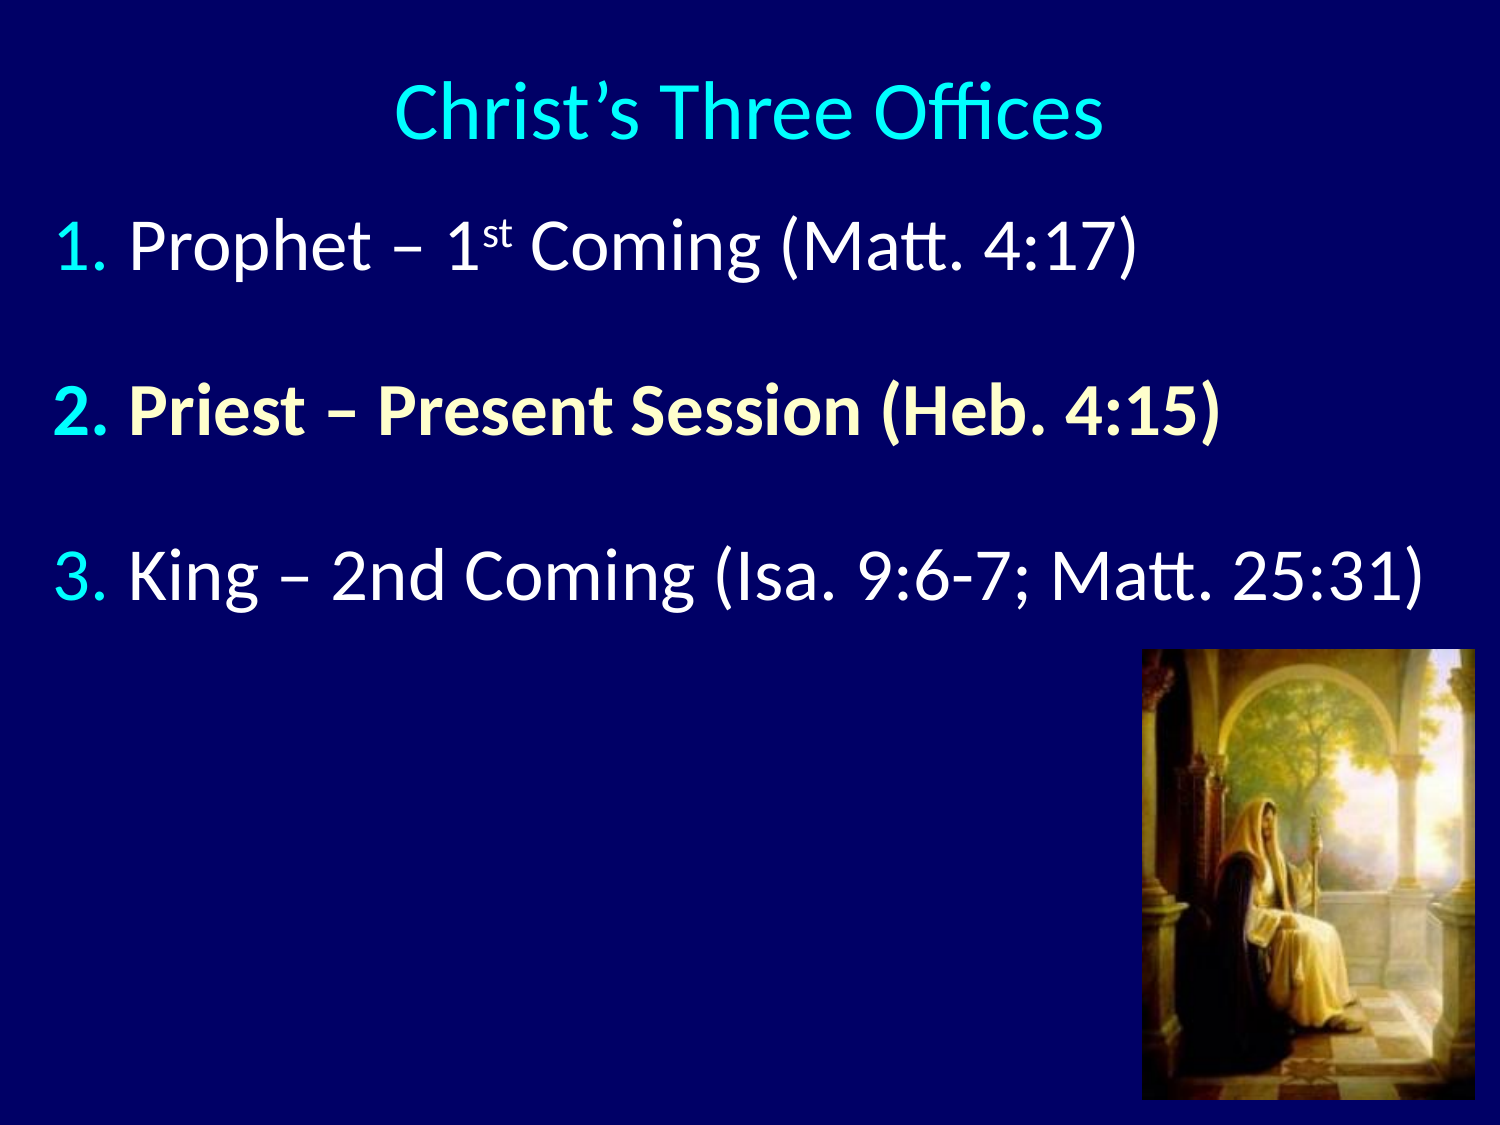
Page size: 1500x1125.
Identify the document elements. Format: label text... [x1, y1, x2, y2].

list Prophet – 1st Coming (Matt. 4:17) Priest – Present Session (Heb. 4:15) King – 2nd Coming (Isa. 9:6-7; Matt. 25:31) [37, 187, 1500, 663]
picture [1142, 649, 1476, 1101]
title Christ’s Three Offices [274, 37, 1226, 176]
